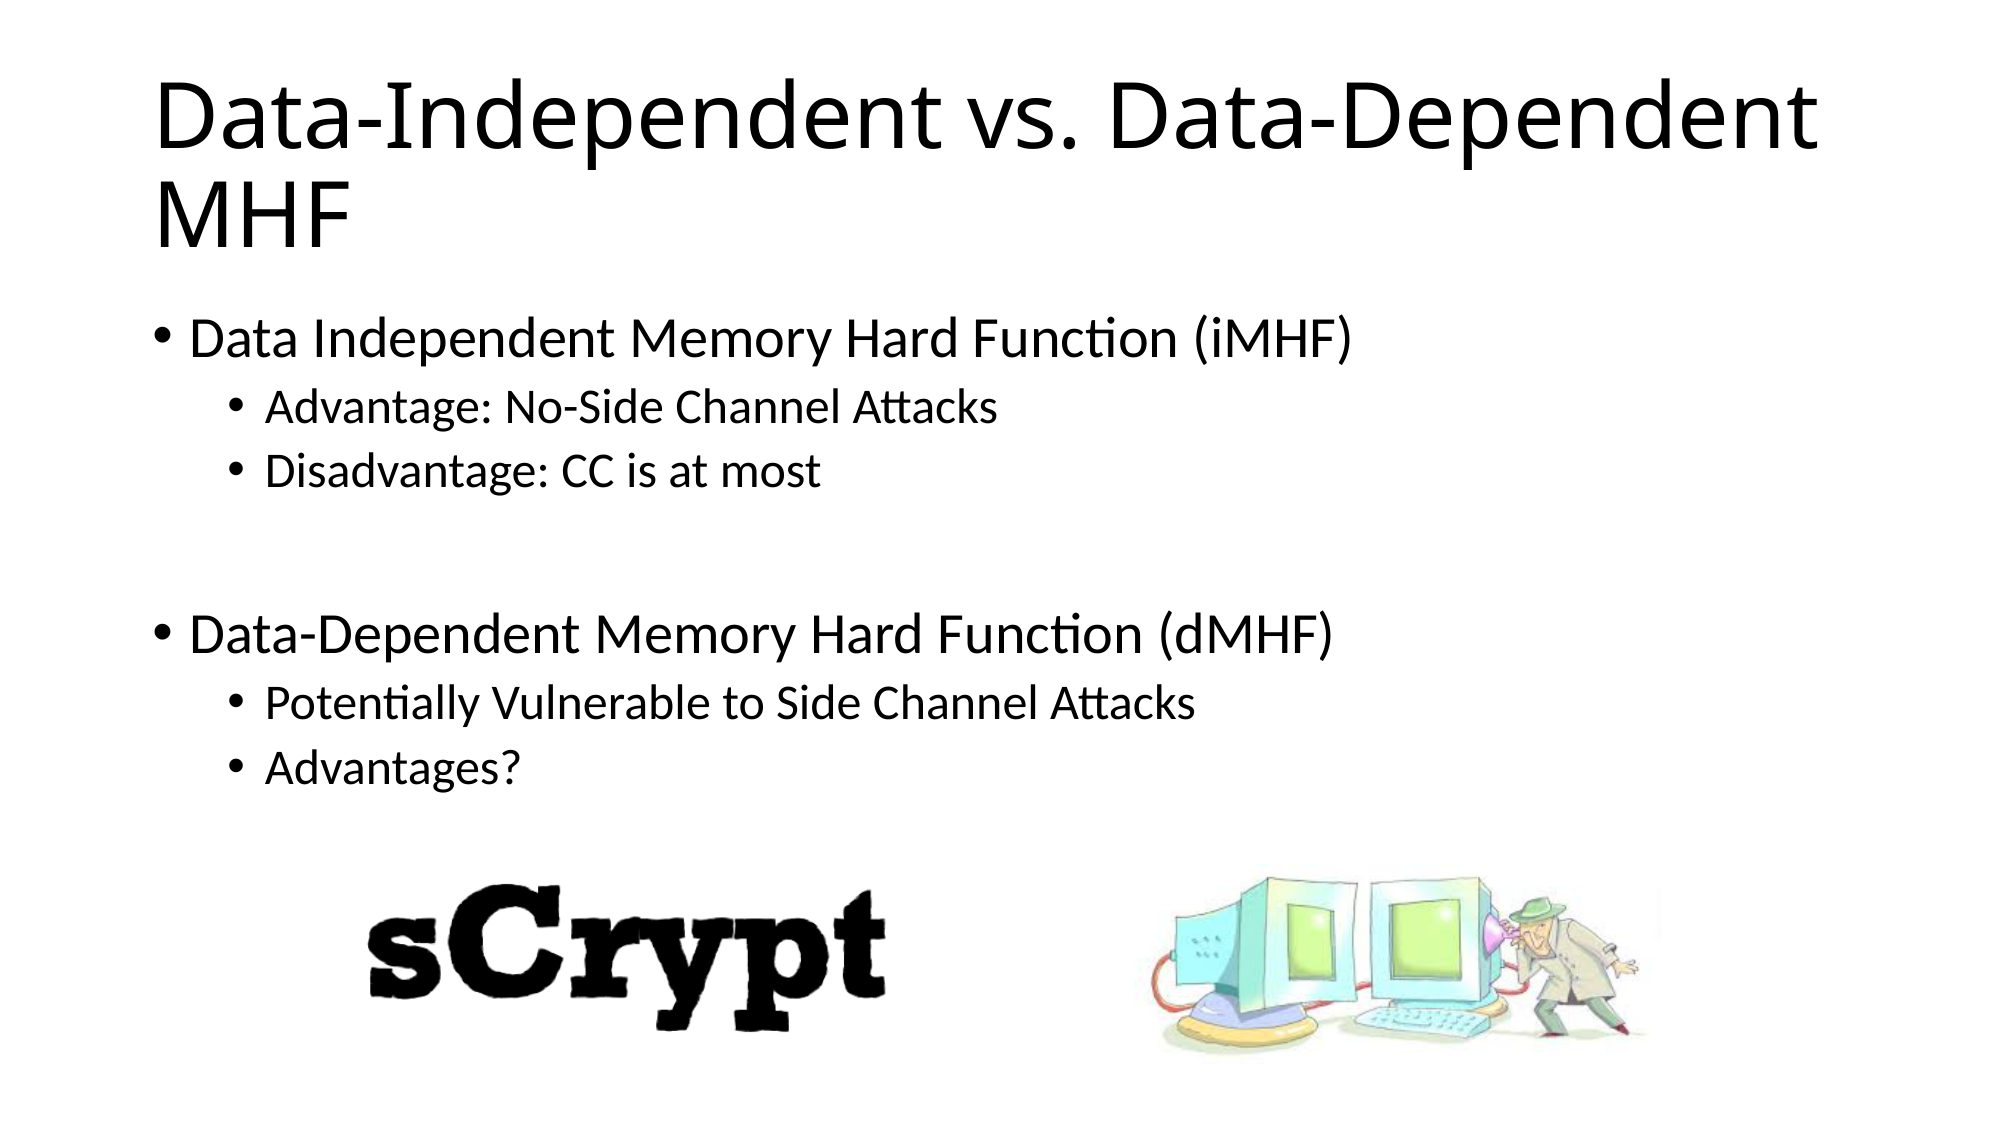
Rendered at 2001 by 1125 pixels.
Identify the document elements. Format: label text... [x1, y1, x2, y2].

picture [1135, 864, 1662, 1071]
title Data-Independent vs. Data-Dependent MHF [137, 59, 1863, 278]
picture [292, 864, 960, 1051]
